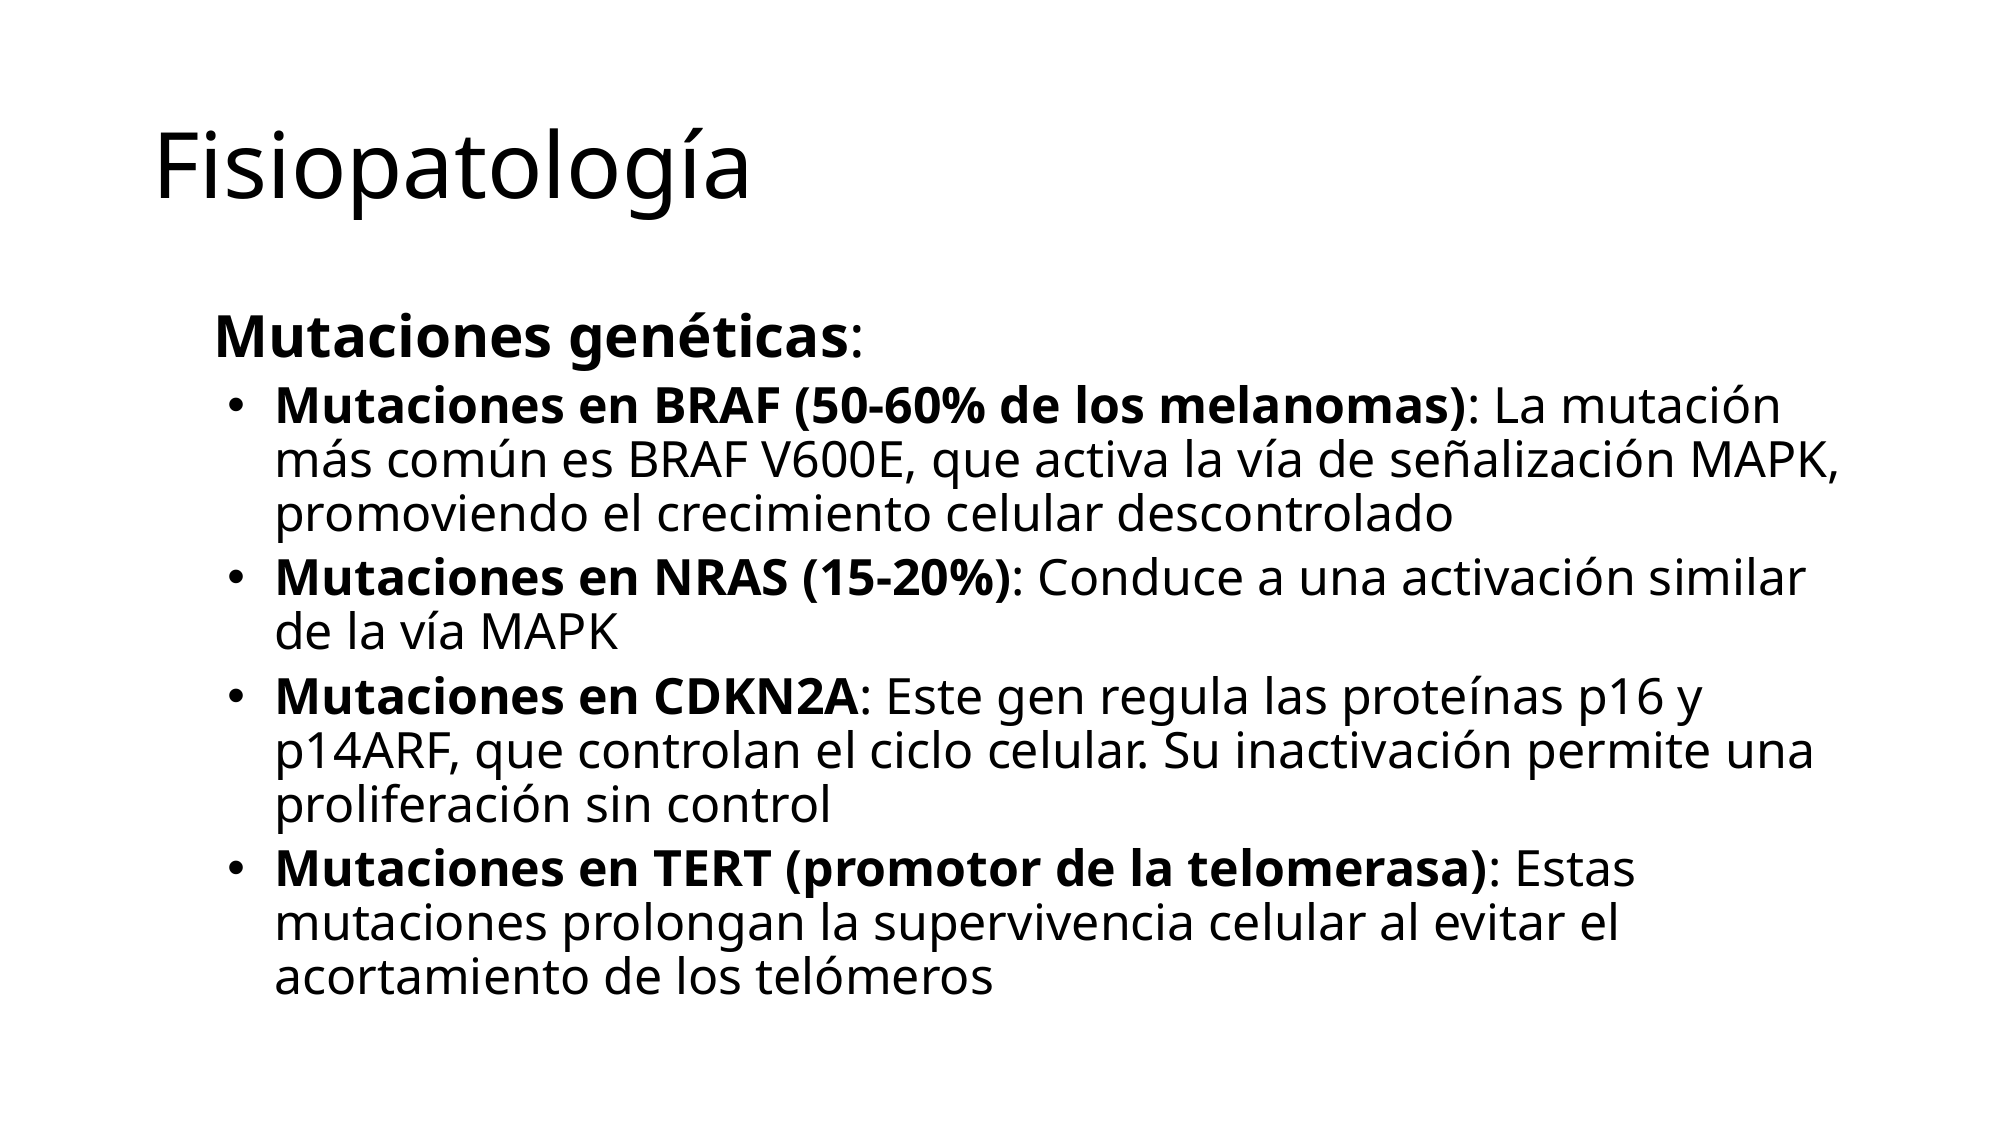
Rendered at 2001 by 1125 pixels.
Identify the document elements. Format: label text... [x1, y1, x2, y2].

title Fisiopatología [137, 59, 1863, 278]
list Mutaciones genéticas: Mutaciones en BRAF (50-60% de los melanomas): La mutación más común es BRAF V600E, que activa la vía de señalización MAPK, promoviendo el crecimiento celular descontrolado Mutaciones en NRAS (15-20%): Conduce a una activación similar de la vía MAPK Mutaciones en CDKN2A: Este gen regula las proteínas p16 y p14ARF, que controlan el ciclo celular. Su inactivación permite una proliferación sin control Mutaciones en TERT (promotor de la telomerasa): Estas mutaciones prolongan la supervivencia celular al evitar el acortamiento de los telómeros [137, 299, 1863, 1014]
